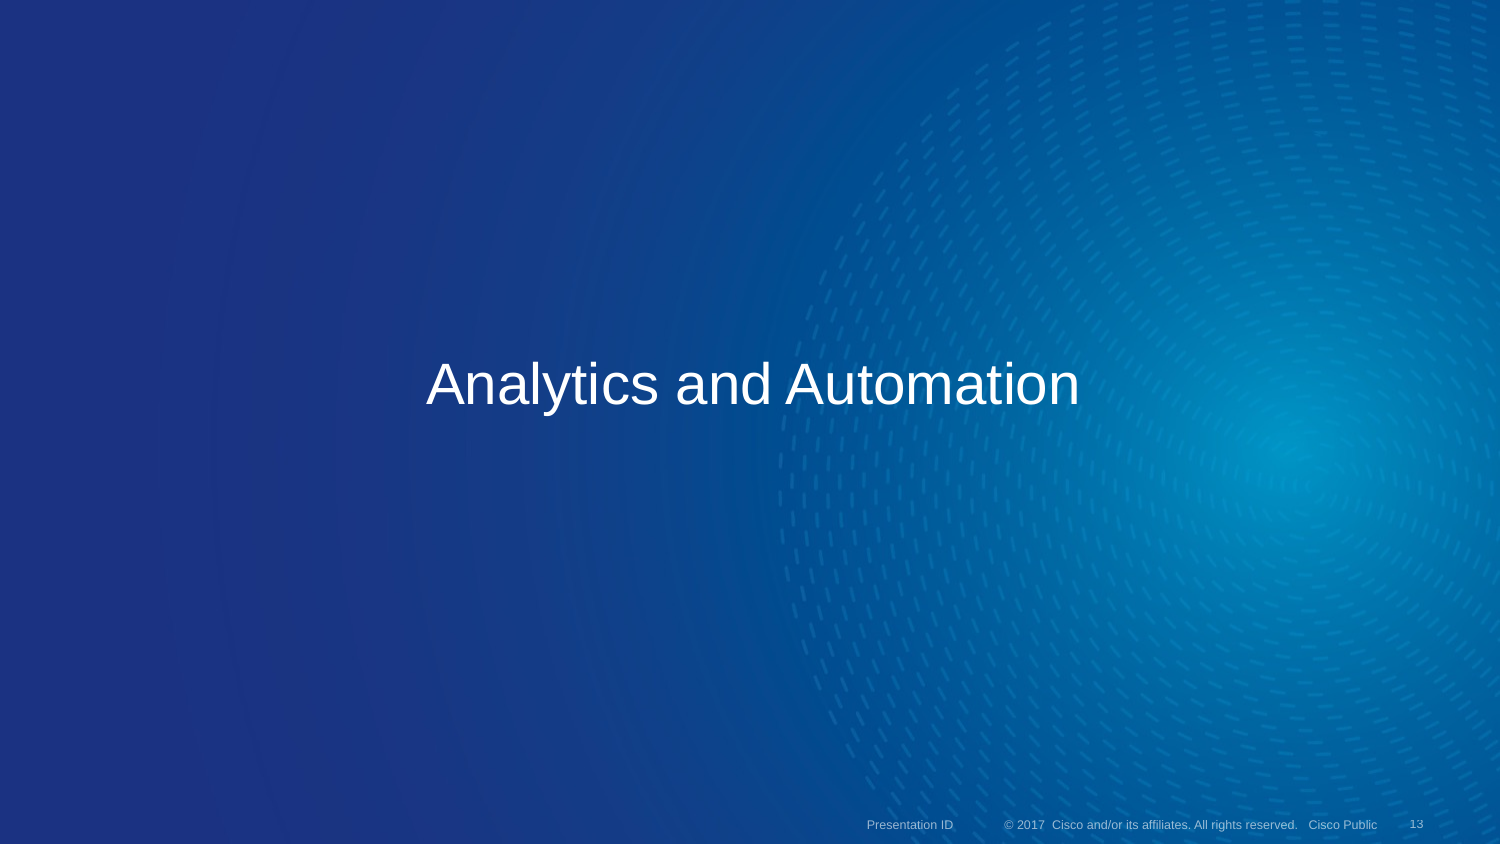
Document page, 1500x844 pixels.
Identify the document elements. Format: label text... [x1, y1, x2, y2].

picture [1403, 647, 1411, 653]
picture [1477, 309, 1485, 315]
footer Presentation ID [856, 811, 975, 838]
picture [1091, 315, 1097, 324]
title Analytics and Automation [69, 325, 1439, 446]
slide_number 13 [1379, 801, 1439, 844]
picture [0, 0, 1500, 844]
